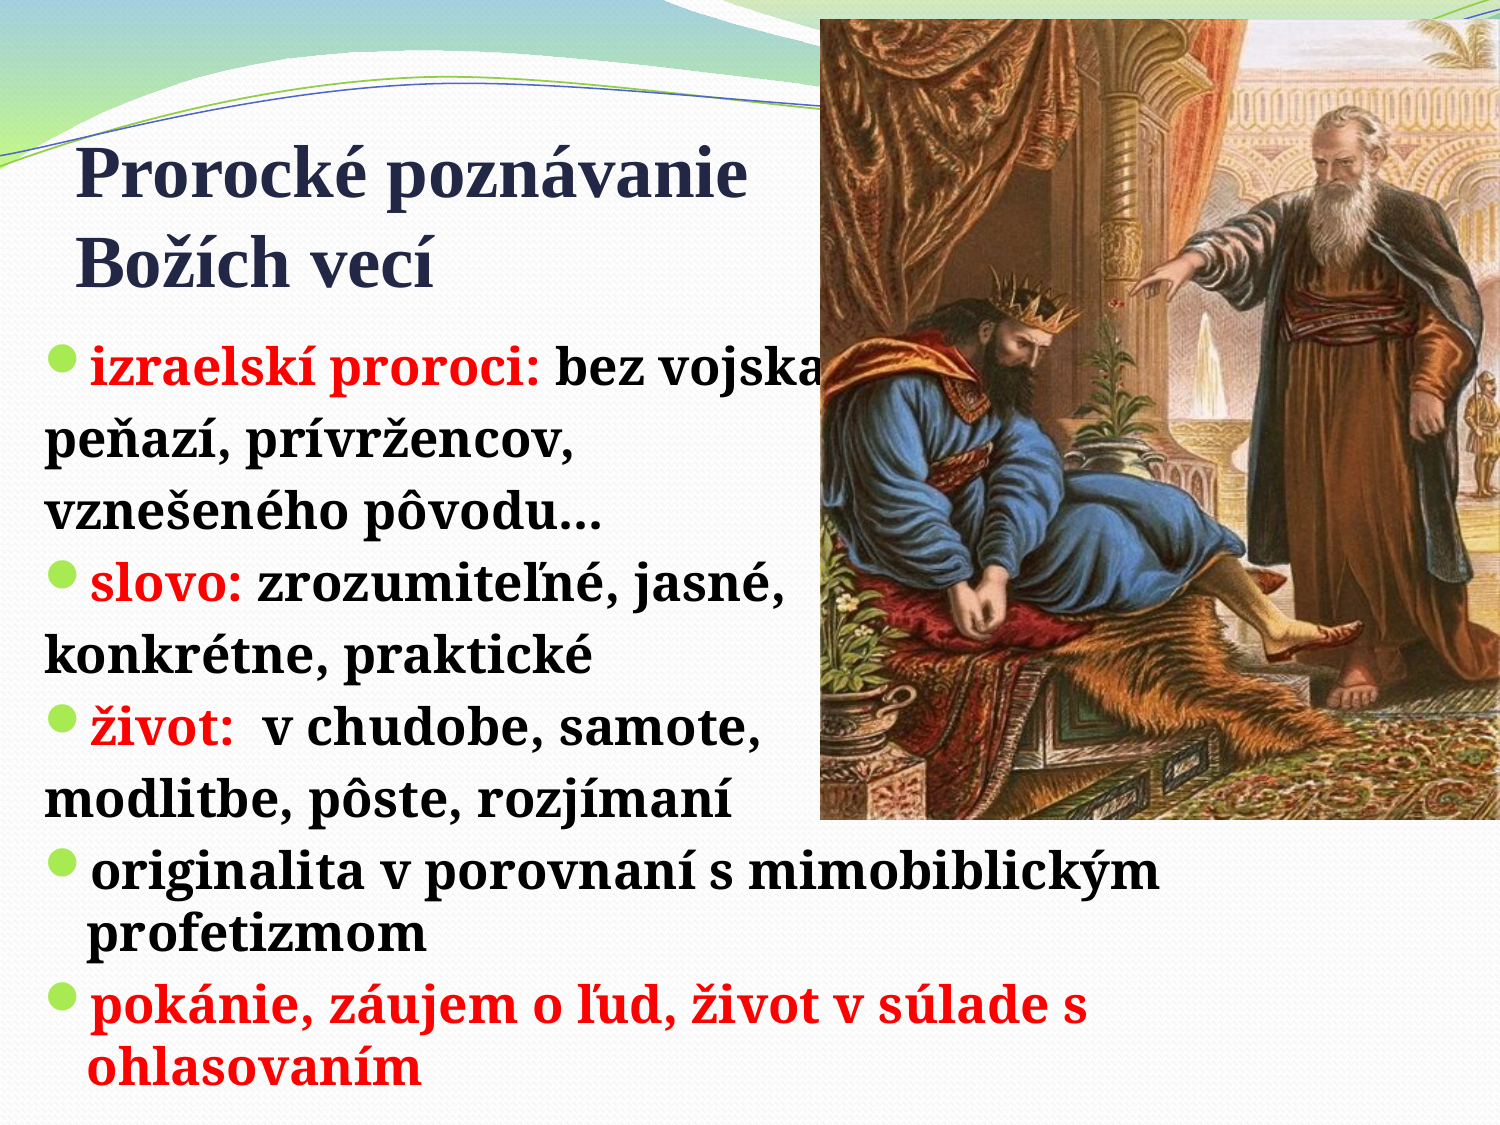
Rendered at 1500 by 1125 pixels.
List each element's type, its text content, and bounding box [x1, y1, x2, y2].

title Prorocké poznávanie Božích vecí [75, 115, 813, 303]
list izraelskí proroci: bez vojska, peňazí, prívržencov, vznešeného pôvodu... slovo: zrozumiteľné, jasné, konkrétne, praktické život: v chudobe, samote, modlitbe, pôste, rozjímaní originalita v porovnaní s mimobiblickým profetizmom pokánie, záujem o ľud, život v súlade s ohlasovaním [29, 326, 1425, 1106]
picture [820, 18, 1500, 821]
